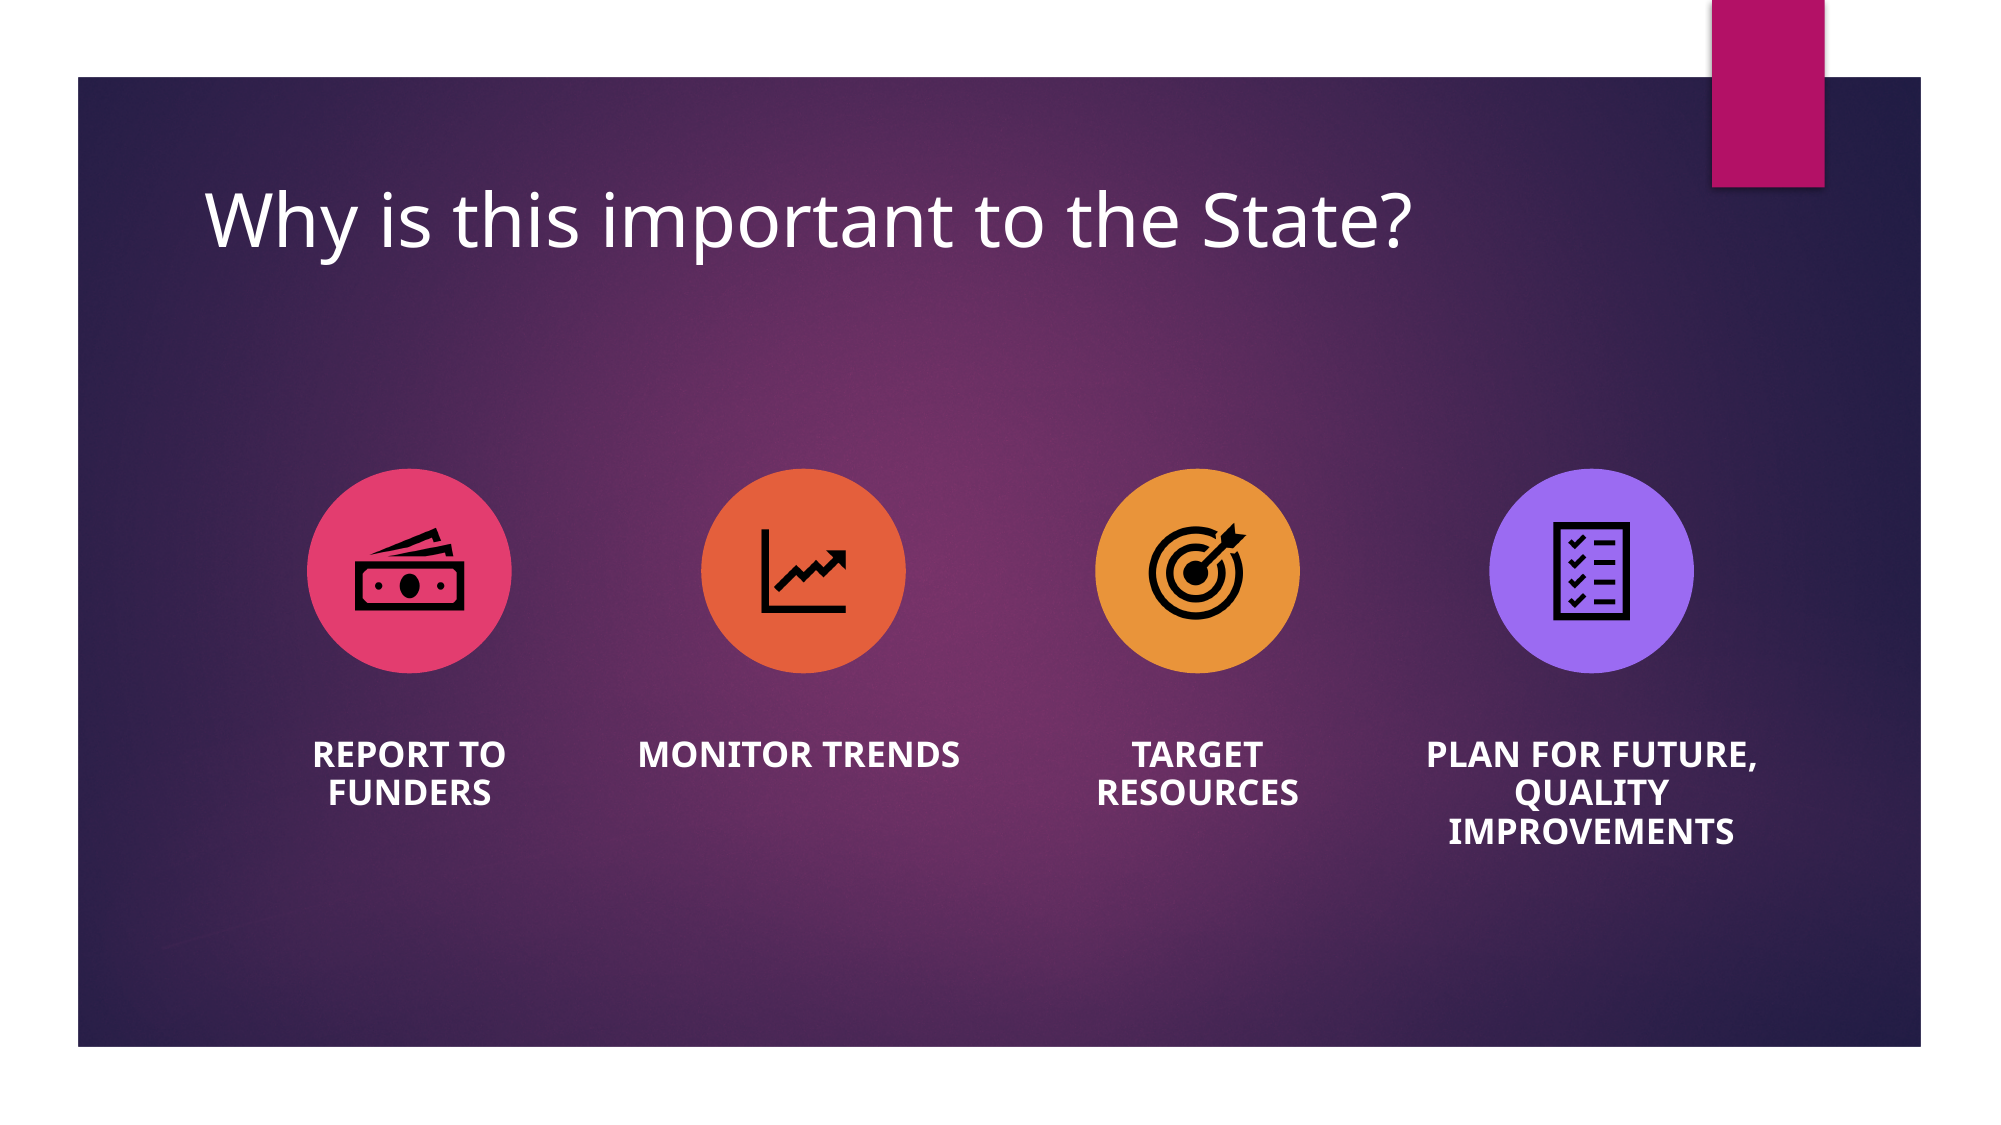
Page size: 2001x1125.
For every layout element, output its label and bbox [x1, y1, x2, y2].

text_box [210, 380, 1791, 943]
text_box [0, 0, 2000, 1125]
